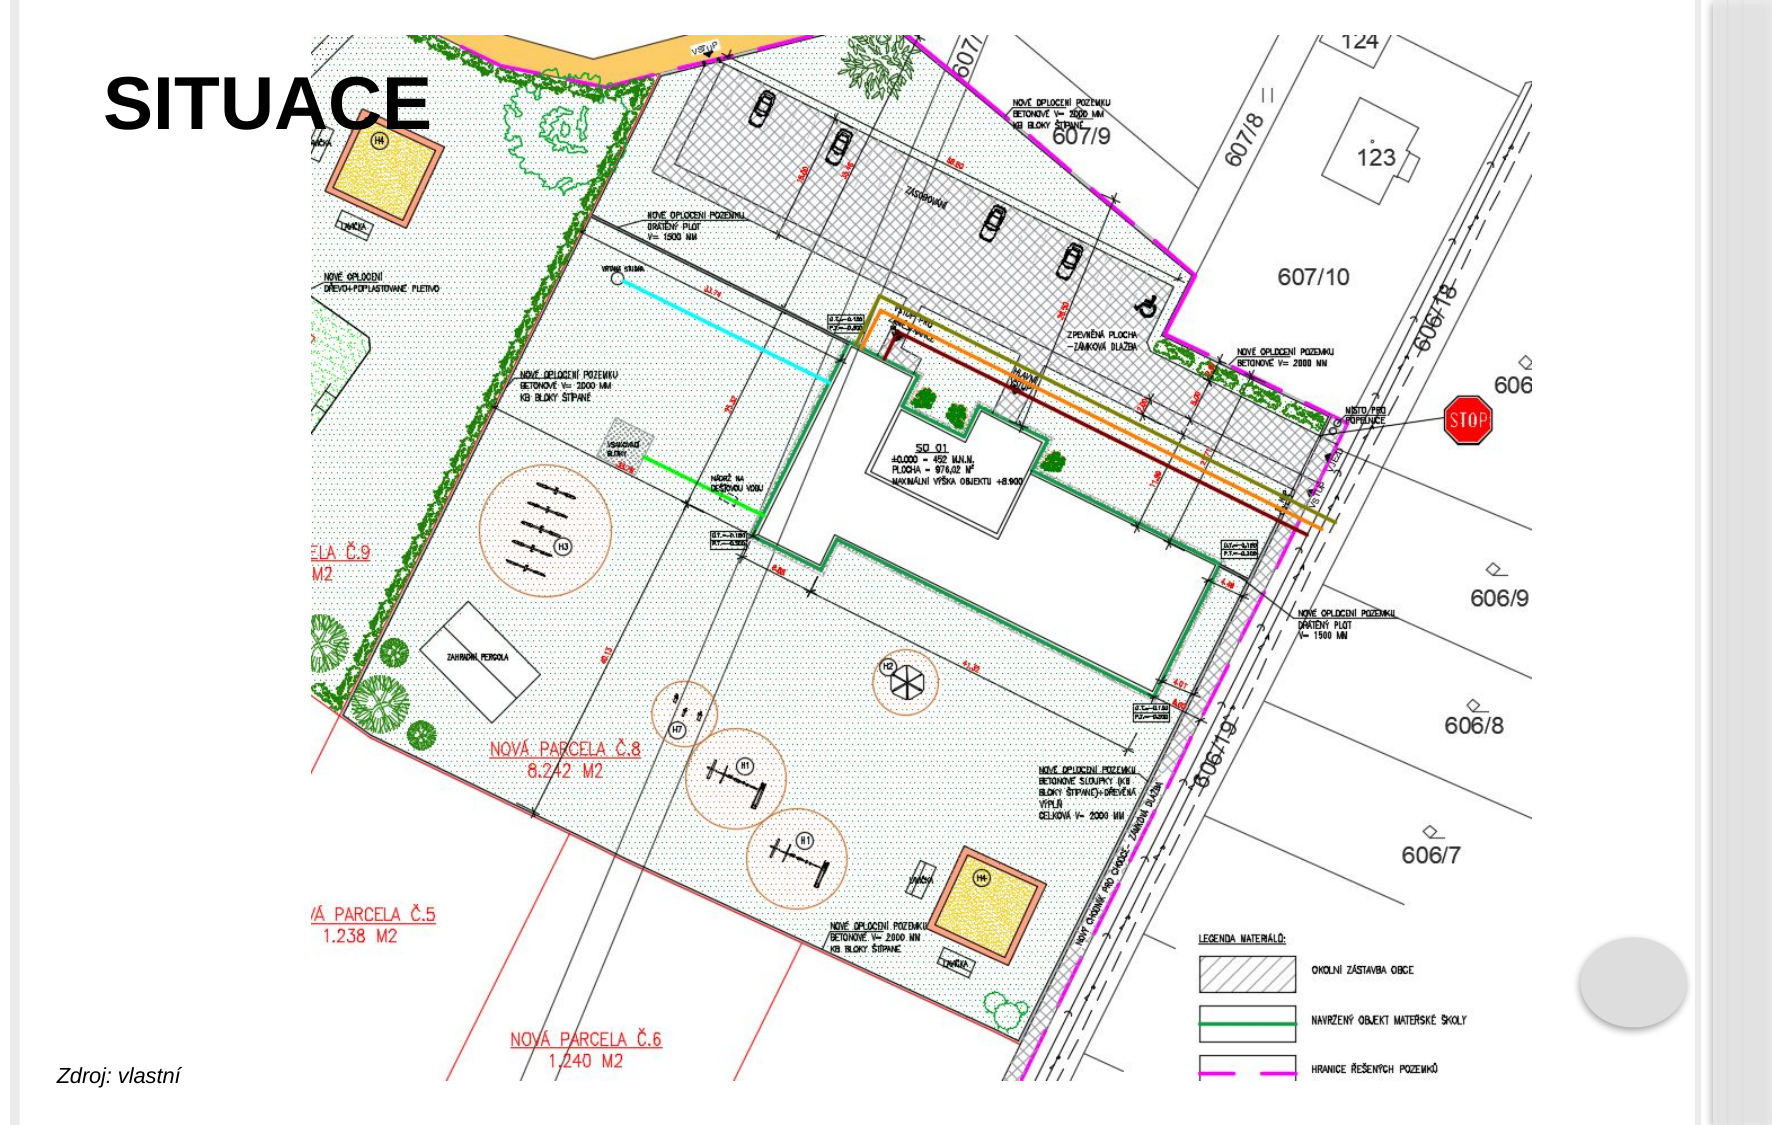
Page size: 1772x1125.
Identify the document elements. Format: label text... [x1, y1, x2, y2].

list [311, 34, 1533, 1081]
title Situace [89, 46, 304, 153]
text_box Zdroj: vlastní [42, 1054, 289, 1096]
